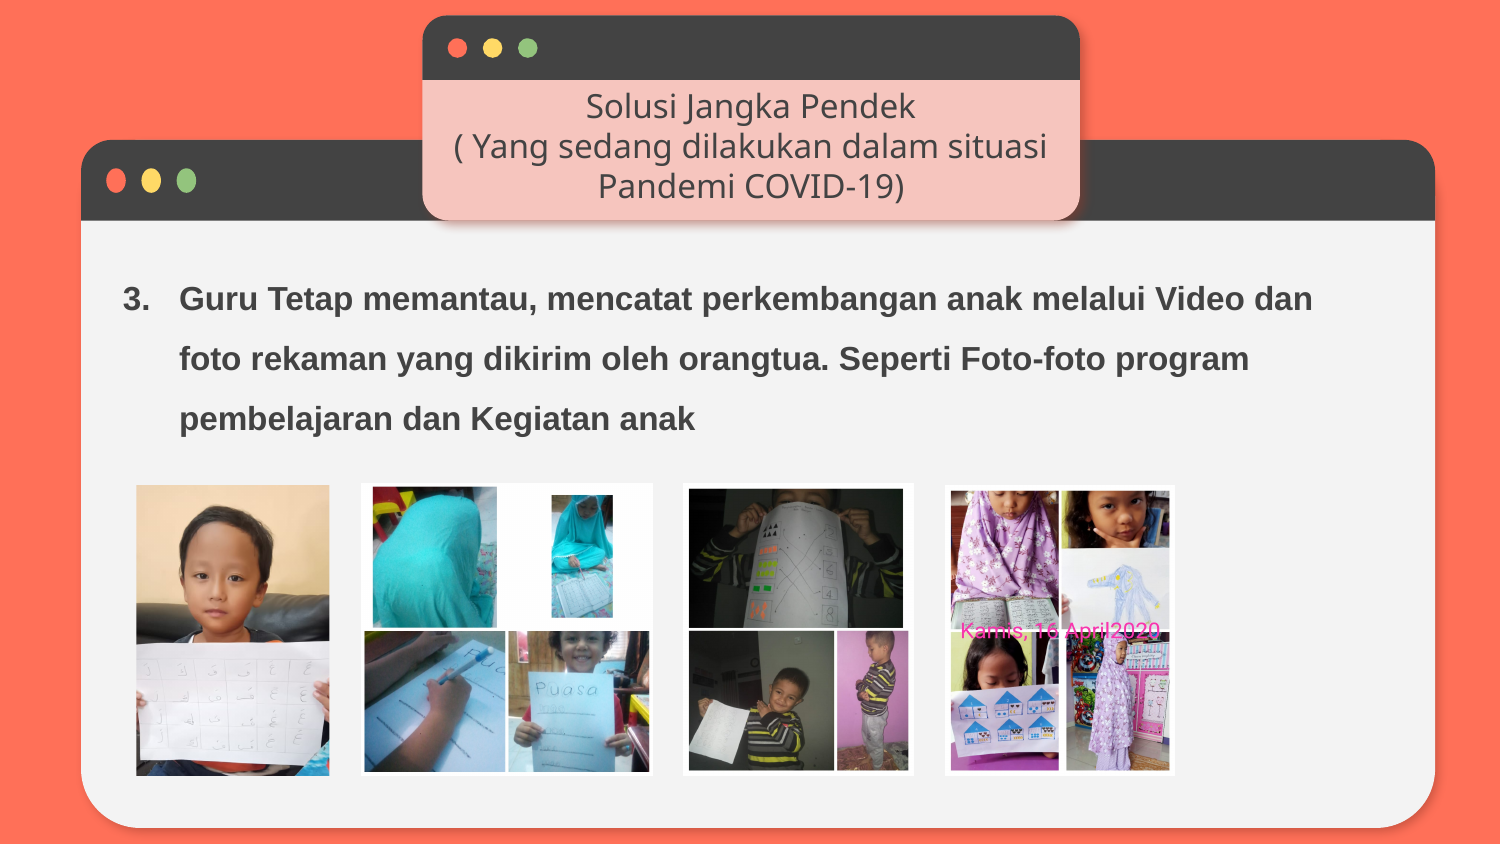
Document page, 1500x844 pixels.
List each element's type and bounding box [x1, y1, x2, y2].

picture [136, 484, 330, 776]
text_box [422, 15, 1081, 221]
picture [945, 485, 1175, 776]
picture [683, 483, 914, 776]
picture [360, 483, 653, 776]
text_box [80, 139, 1436, 829]
